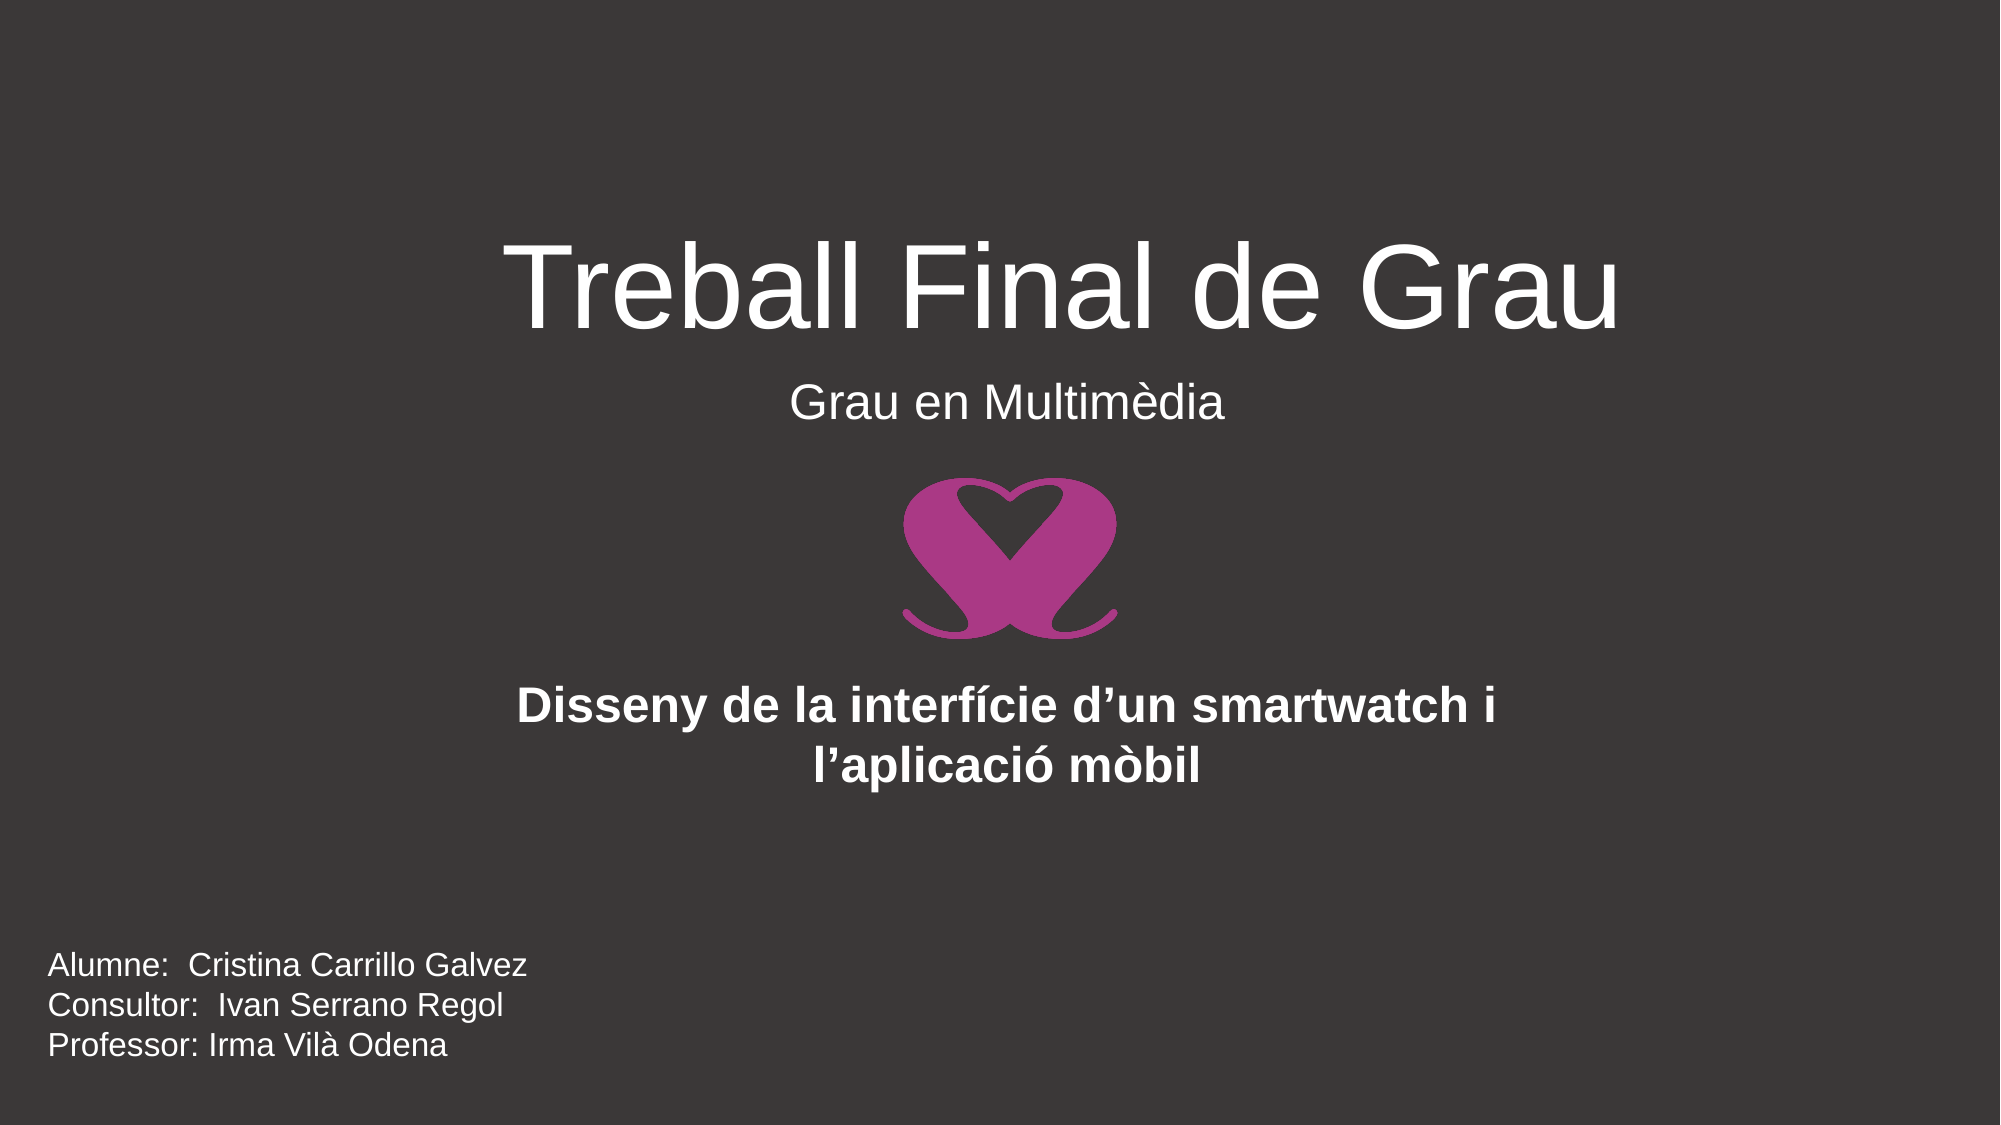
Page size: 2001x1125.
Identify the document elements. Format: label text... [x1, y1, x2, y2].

text_box Disseny de la interfície d’un smartwatch i l’aplicació mòbil [454, 665, 1561, 845]
subtitle Grau en Multimèdia [257, 369, 1758, 444]
picture [876, 454, 1139, 666]
text_box Alumne: Cristina Carrillo Galvez Consultor: Ivan Serrano Regol Professor: Irma Vilà Odena [32, 935, 797, 1071]
title Treball Final de Grau [454, 216, 1702, 362]
